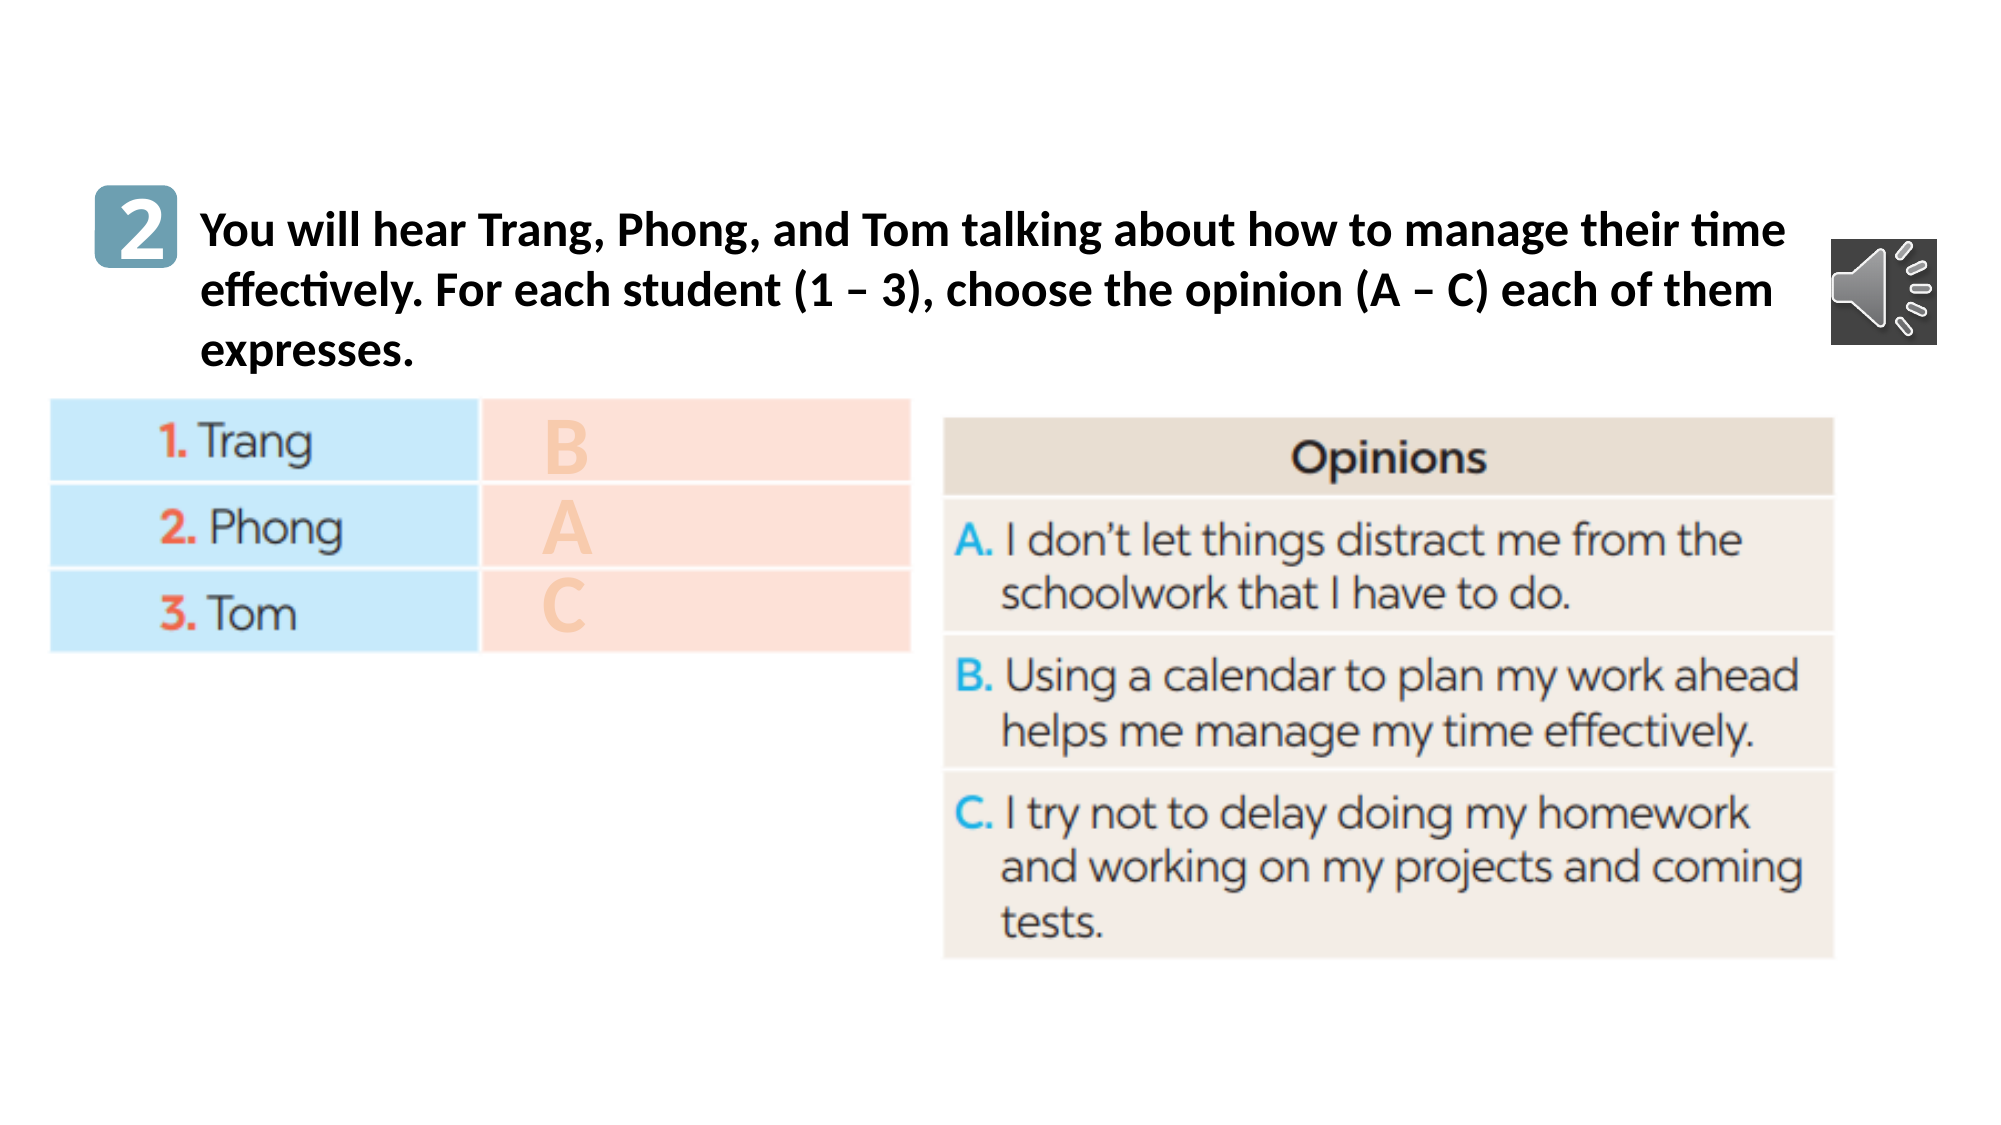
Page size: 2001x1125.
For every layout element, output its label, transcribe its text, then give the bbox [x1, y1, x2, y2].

picture [1830, 237, 1938, 346]
text_box [93, 185, 103, 268]
text_box [169, 185, 179, 268]
text_box 2 [103, 168, 169, 284]
picture [16, 376, 1871, 980]
text_box You will hear Trang, Phong, and Tom talking about how to manage their time effectively. For each student (1 – 3), choose the opinion (A – C) each of them expresses. [185, 188, 2000, 384]
